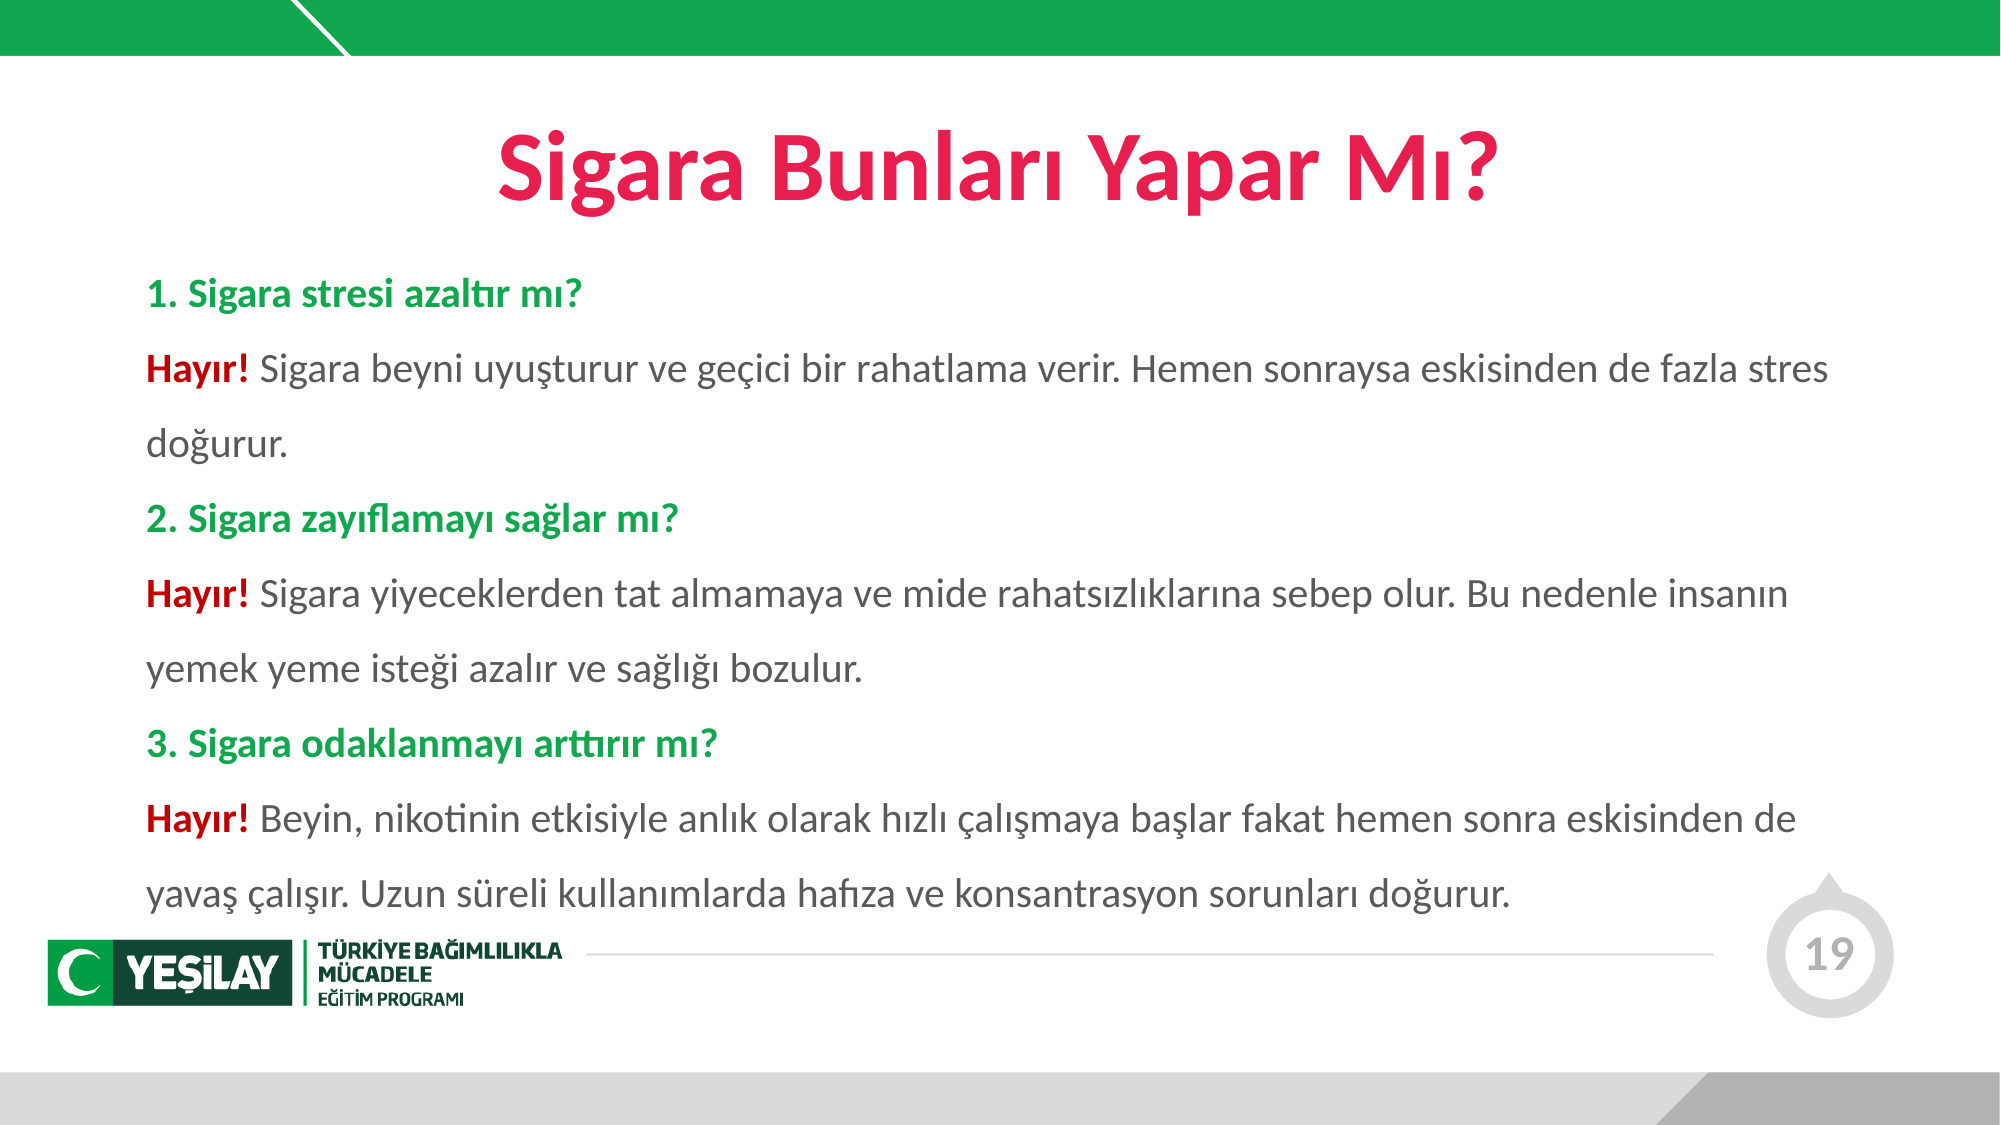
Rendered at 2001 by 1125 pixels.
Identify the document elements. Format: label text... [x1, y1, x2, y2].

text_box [0, 0, 2000, 56]
picture [0, 872, 2000, 1125]
text_box Sigara Bunları Yapar Mı? [482, 93, 1518, 228]
text_box 1. Sigara stresi azaltır mı? Hayır! Sigara beyni uyuşturur ve geçici bir rahatlama verir. Hemen sonraysa eskisinden de fazla stres doğurur. 2. Sigara zayıflamayı sağlar mı? Hayır! Sigara yiyeceklerden tat almamaya ve mide rahatsızlıklarına sebep olur. Bu nedenle insanın yemek yeme isteği azalır ve sağlığı bozulur. 3. Sigara odaklanmayı arttırır mı? Hayır! Beyin, nikotinin etkisiyle anlık olarak hızlı çalışmaya başlar fakat hemen sonra eskisinden de yavaş çalışır. Uzun süreli kullanımlarda hafıza ve konsantrasyon sorunları doğurur. [131, 233, 1858, 992]
